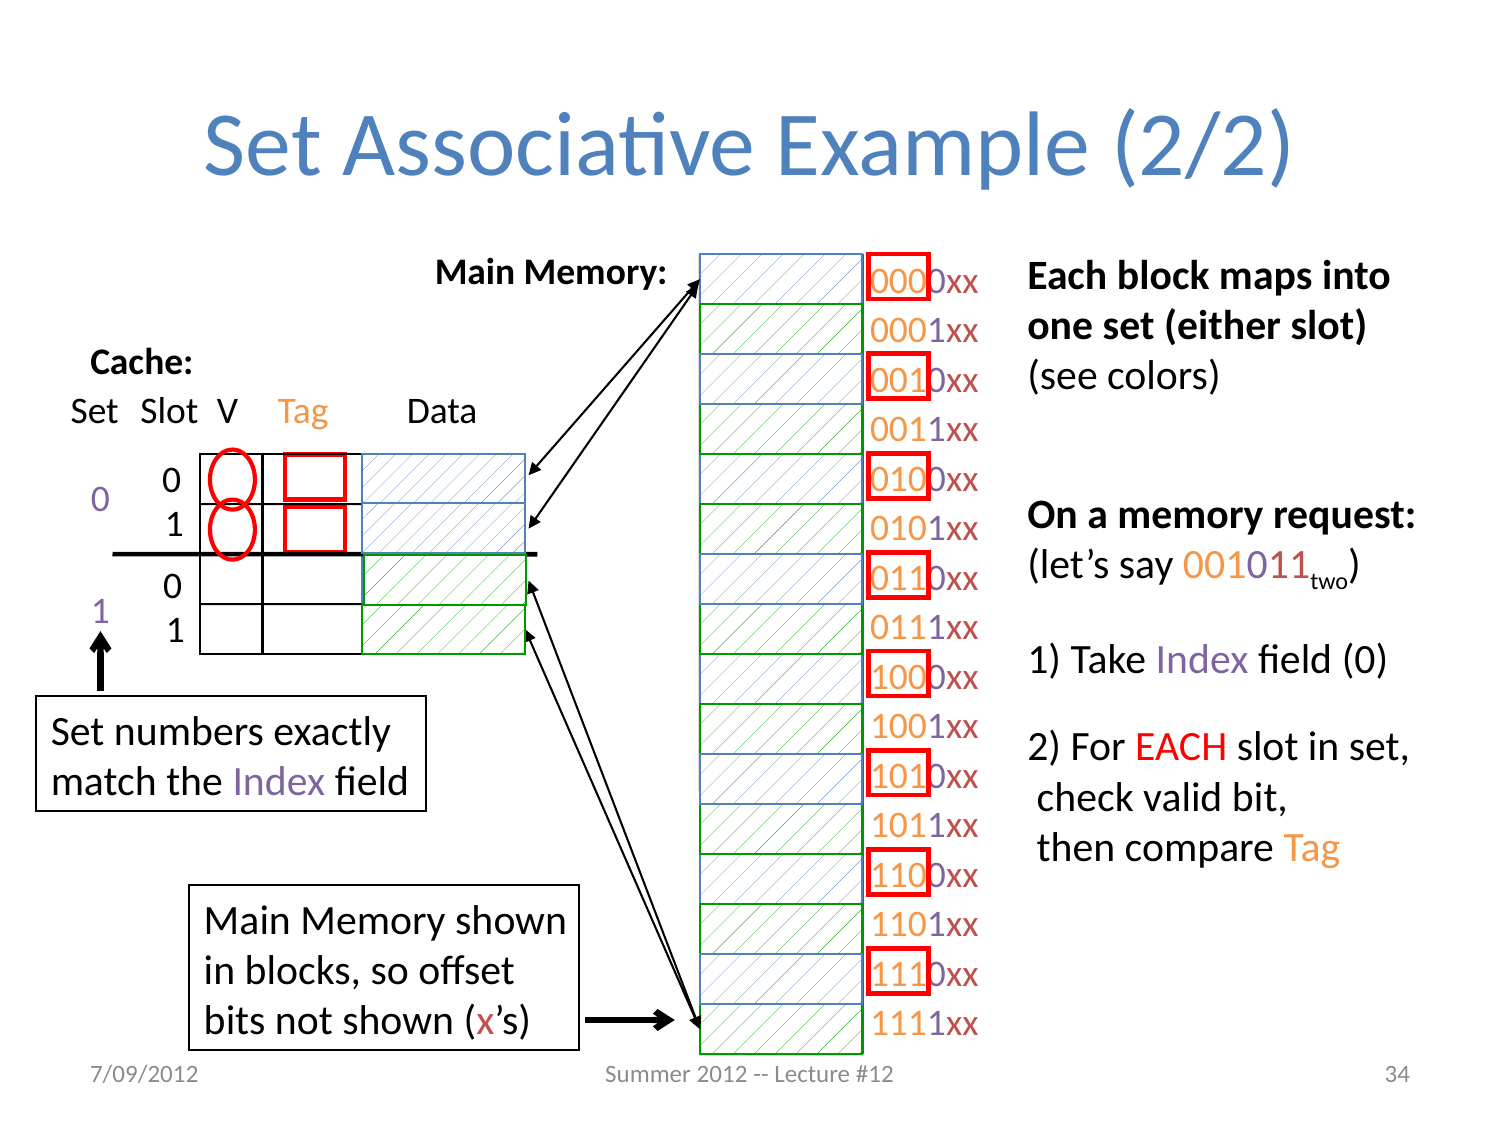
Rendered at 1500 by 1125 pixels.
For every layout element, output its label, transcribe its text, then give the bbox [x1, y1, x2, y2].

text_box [55, 329, 538, 659]
text_box [705, 405, 855, 455]
text_box [704, 655, 855, 704]
text_box [704, 704, 863, 754]
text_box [528, 278, 701, 529]
text_box [699, 254, 855, 304]
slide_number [75, 1042, 425, 1103]
text_box [705, 304, 863, 354]
footer Summer 2012 -- Lecture #12 [512, 1042, 988, 1103]
text_box [704, 805, 855, 855]
slide_number 34 [1074, 1042, 1425, 1103]
text_box On a memory request: (let’s say 001011two) 1) Take Index field (0) 2) For EACH slot in set, check valid bit, then compare Tag [1012, 479, 1463, 877]
text_box [704, 904, 863, 954]
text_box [209, 449, 256, 560]
text_box Main Memory: [419, 239, 690, 300]
text_box [704, 855, 855, 904]
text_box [35, 630, 427, 813]
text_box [868, 253, 929, 994]
title Set Associative Example (2/2) [75, 45, 1425, 233]
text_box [188, 884, 675, 1051]
text_box [704, 754, 863, 805]
text_box Each block maps into one set (either slot) (see colors) [1012, 239, 1463, 405]
text_box [704, 605, 855, 655]
text_box [699, 554, 863, 605]
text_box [524, 580, 701, 1030]
text_box [704, 954, 863, 1005]
text_box [699, 1005, 863, 1055]
text_box [699, 504, 863, 554]
text_box 0000xx 0001xx 0010xx 0011xx 0100xx 0101xx 0110xx 0111xx 1000xx 1001xx 1010xx 1011xx 1100xx 1101xx 1110xx 1111xx [855, 243, 1018, 1051]
text_box [705, 354, 863, 405]
text_box [705, 455, 855, 504]
